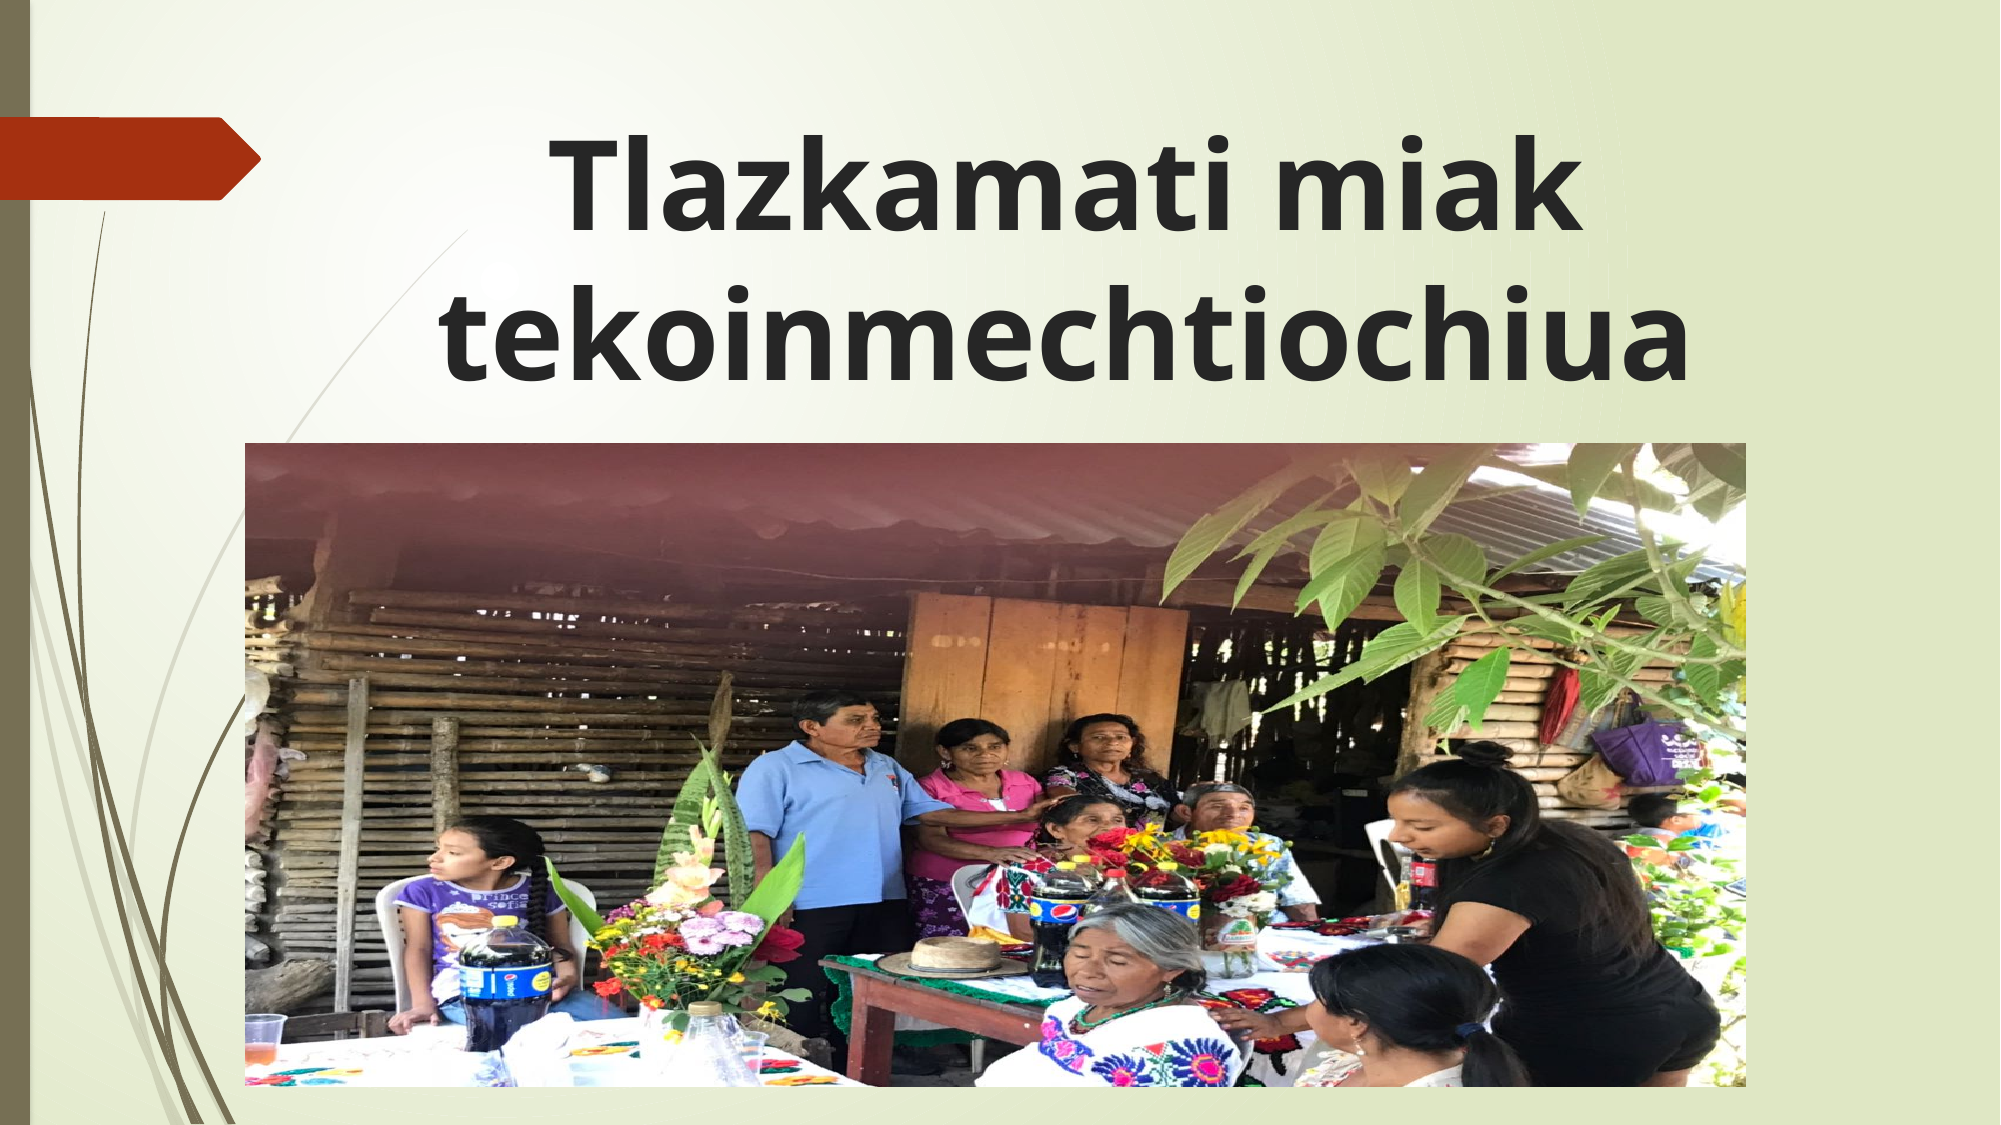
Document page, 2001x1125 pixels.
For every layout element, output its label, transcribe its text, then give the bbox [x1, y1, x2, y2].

picture [245, 443, 1746, 1087]
title Tlazkamati miak tekoinmechtiochiua [335, 98, 1798, 309]
